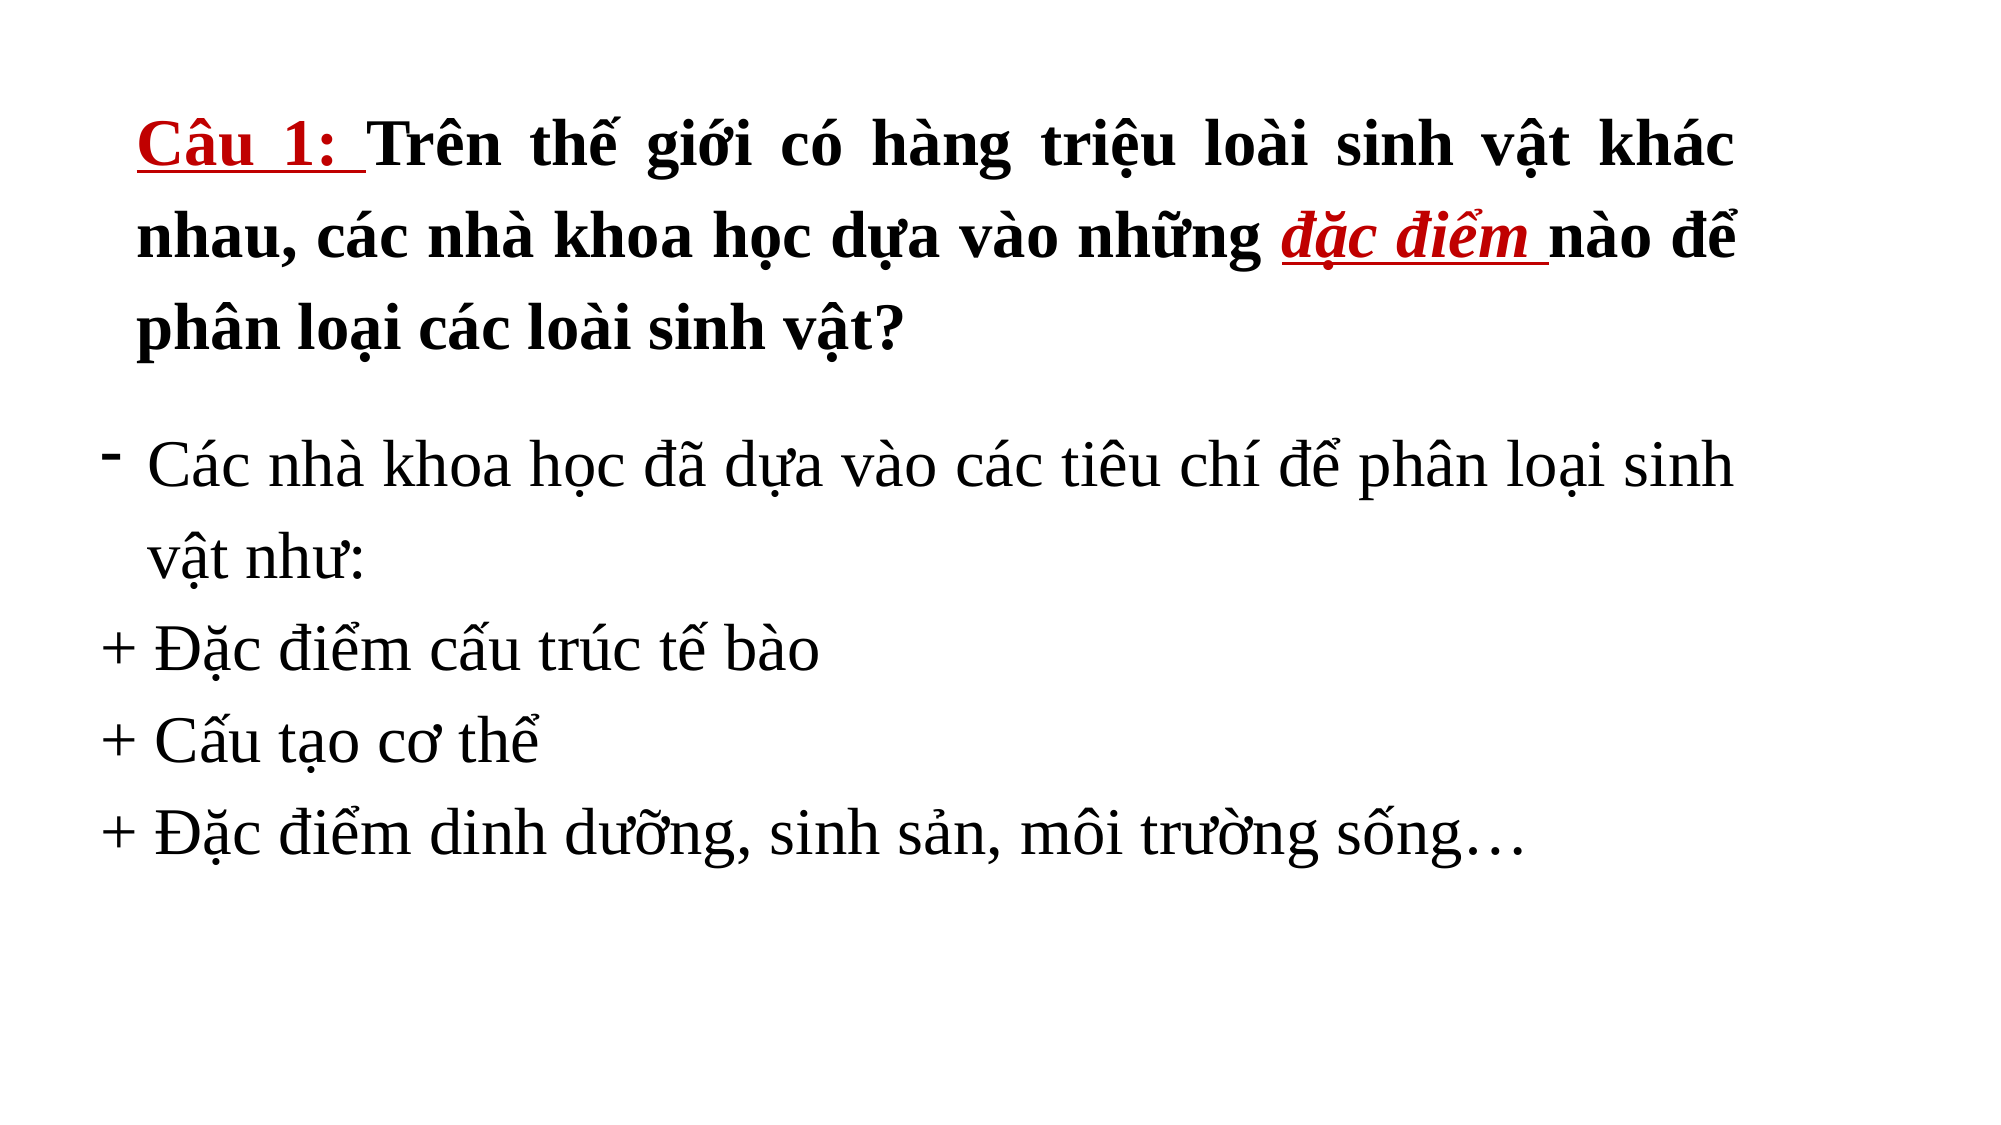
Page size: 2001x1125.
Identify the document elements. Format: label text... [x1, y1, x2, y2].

text_box Các nhà khoa học đã dựa vào các tiêu chí để phân loại sinh vật như: + Đặc điểm cấu trúc tế bào + Cấu tạo cơ thể + Đặc điểm dinh dưỡng, sinh sản, môi trường sống… [85, 400, 1753, 876]
text_box Câu 1: Trên thế giới có hàng triệu loài sinh vật khác nhau, các nhà khoa học dựa vào những đặc điểm nào để phân loại các loài sinh vật? [46, 79, 1753, 371]
